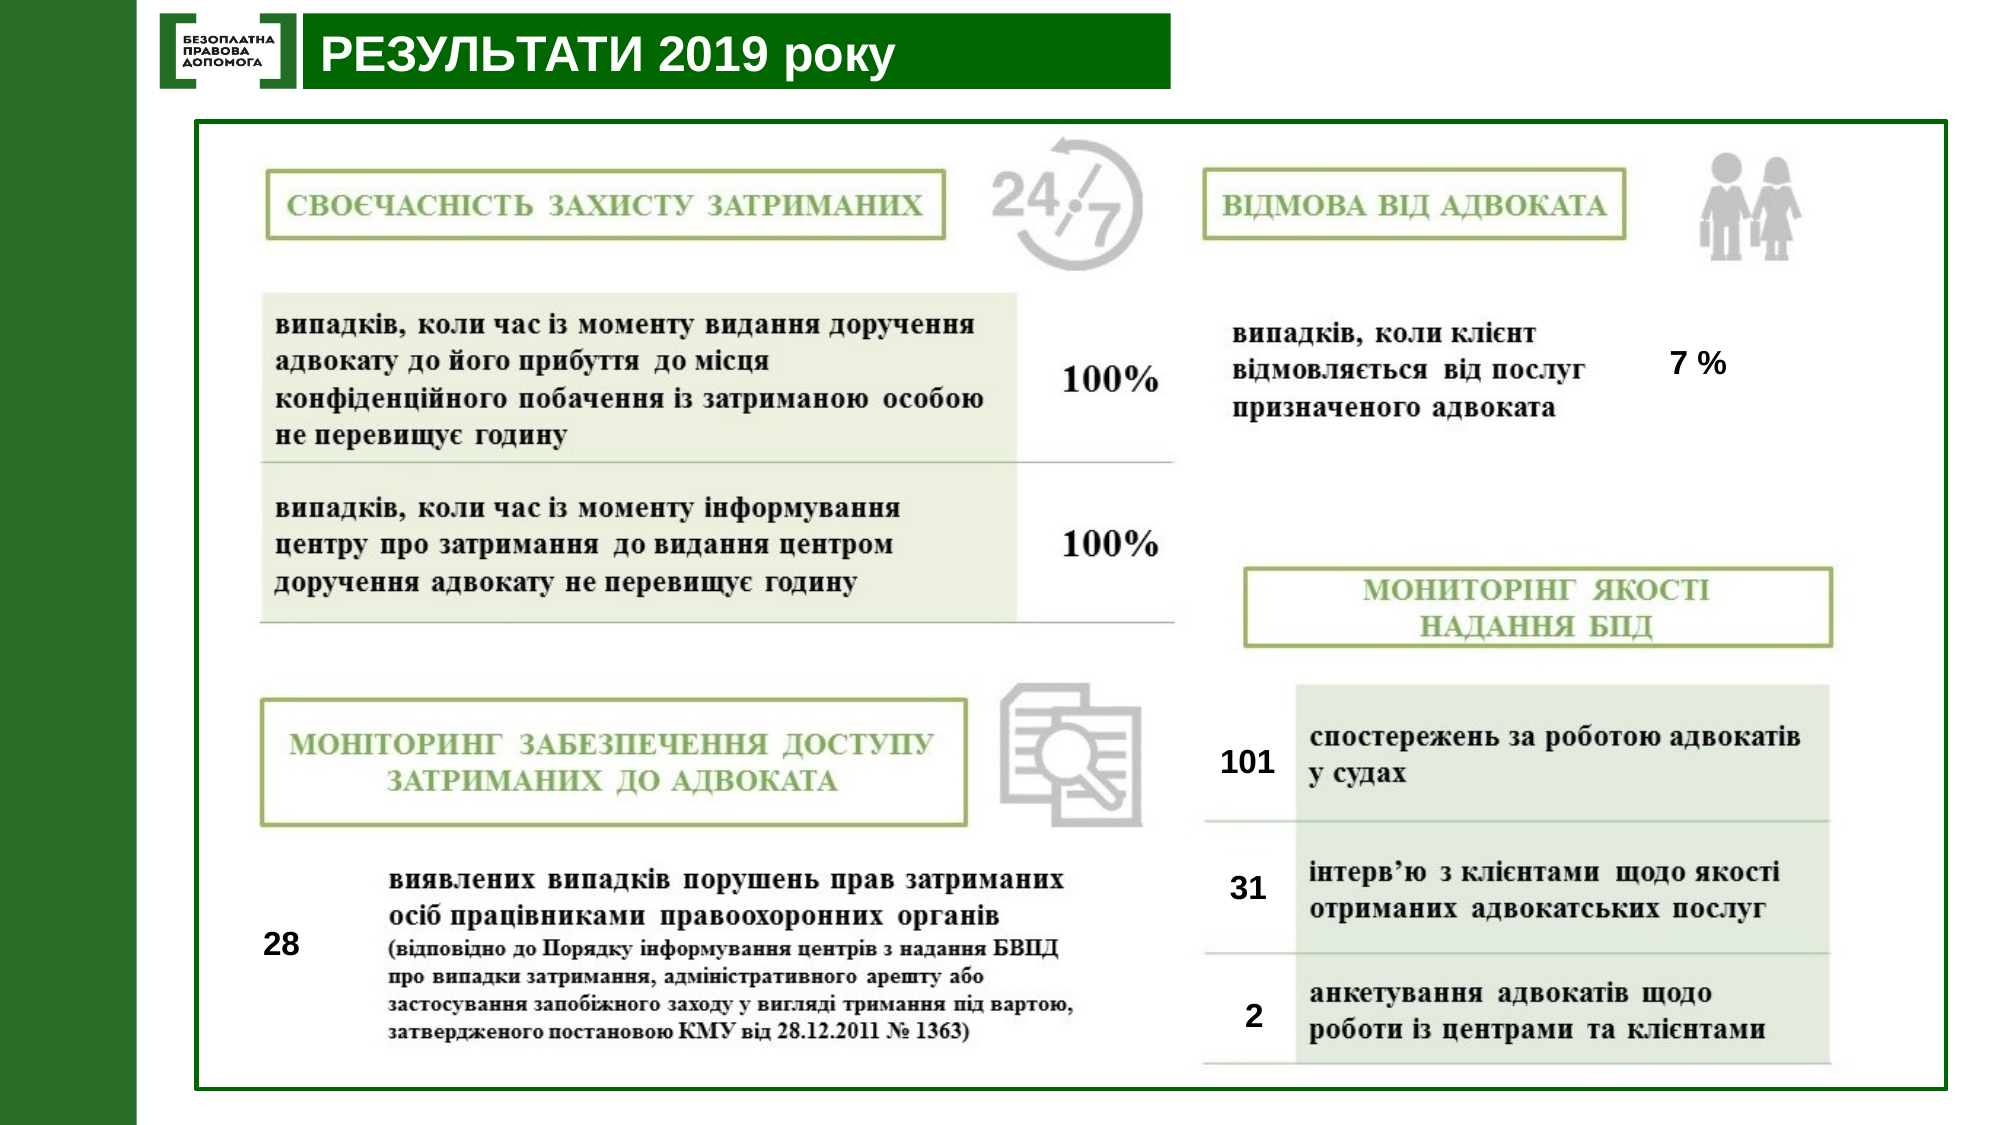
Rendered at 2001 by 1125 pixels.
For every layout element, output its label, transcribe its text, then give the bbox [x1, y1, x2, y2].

text_box [0, 0, 137, 1125]
text_box РЕЗУЛЬТАТИ 2019 року [303, 13, 1171, 89]
picture [158, 13, 301, 90]
picture [247, 104, 1871, 1108]
text_box [1876, 119, 1948, 1091]
text_box [194, 119, 242, 1091]
